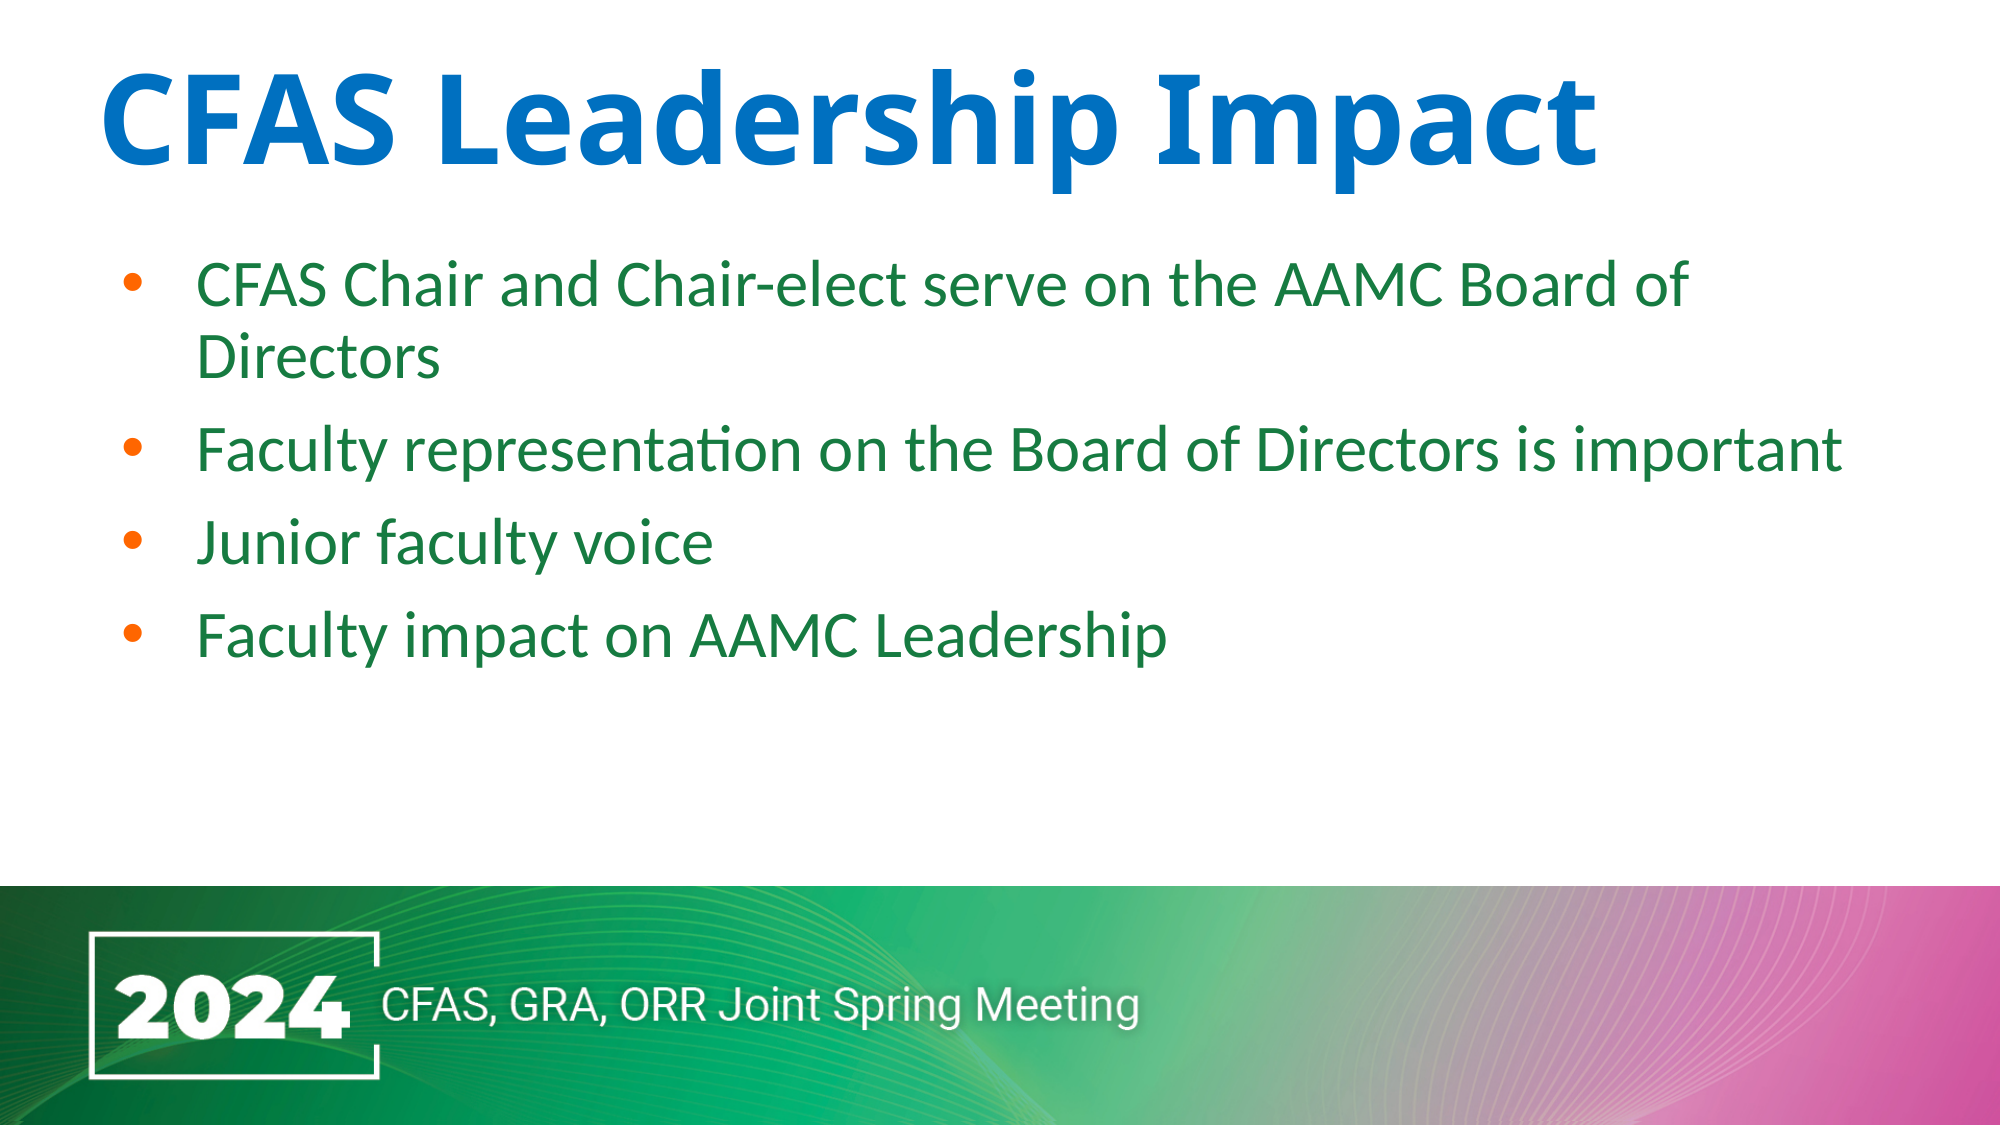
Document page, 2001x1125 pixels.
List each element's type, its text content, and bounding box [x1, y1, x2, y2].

text_box CFAS Chair and Chair-elect serve on the AAMC Board of Directors Faculty representation on the Board of Directors is important Junior faculty voice Faculty impact on AAMC Leadership [106, 241, 1920, 884]
picture [0, 886, 2000, 1125]
title CFAS Leadership Impact [82, 35, 1895, 200]
